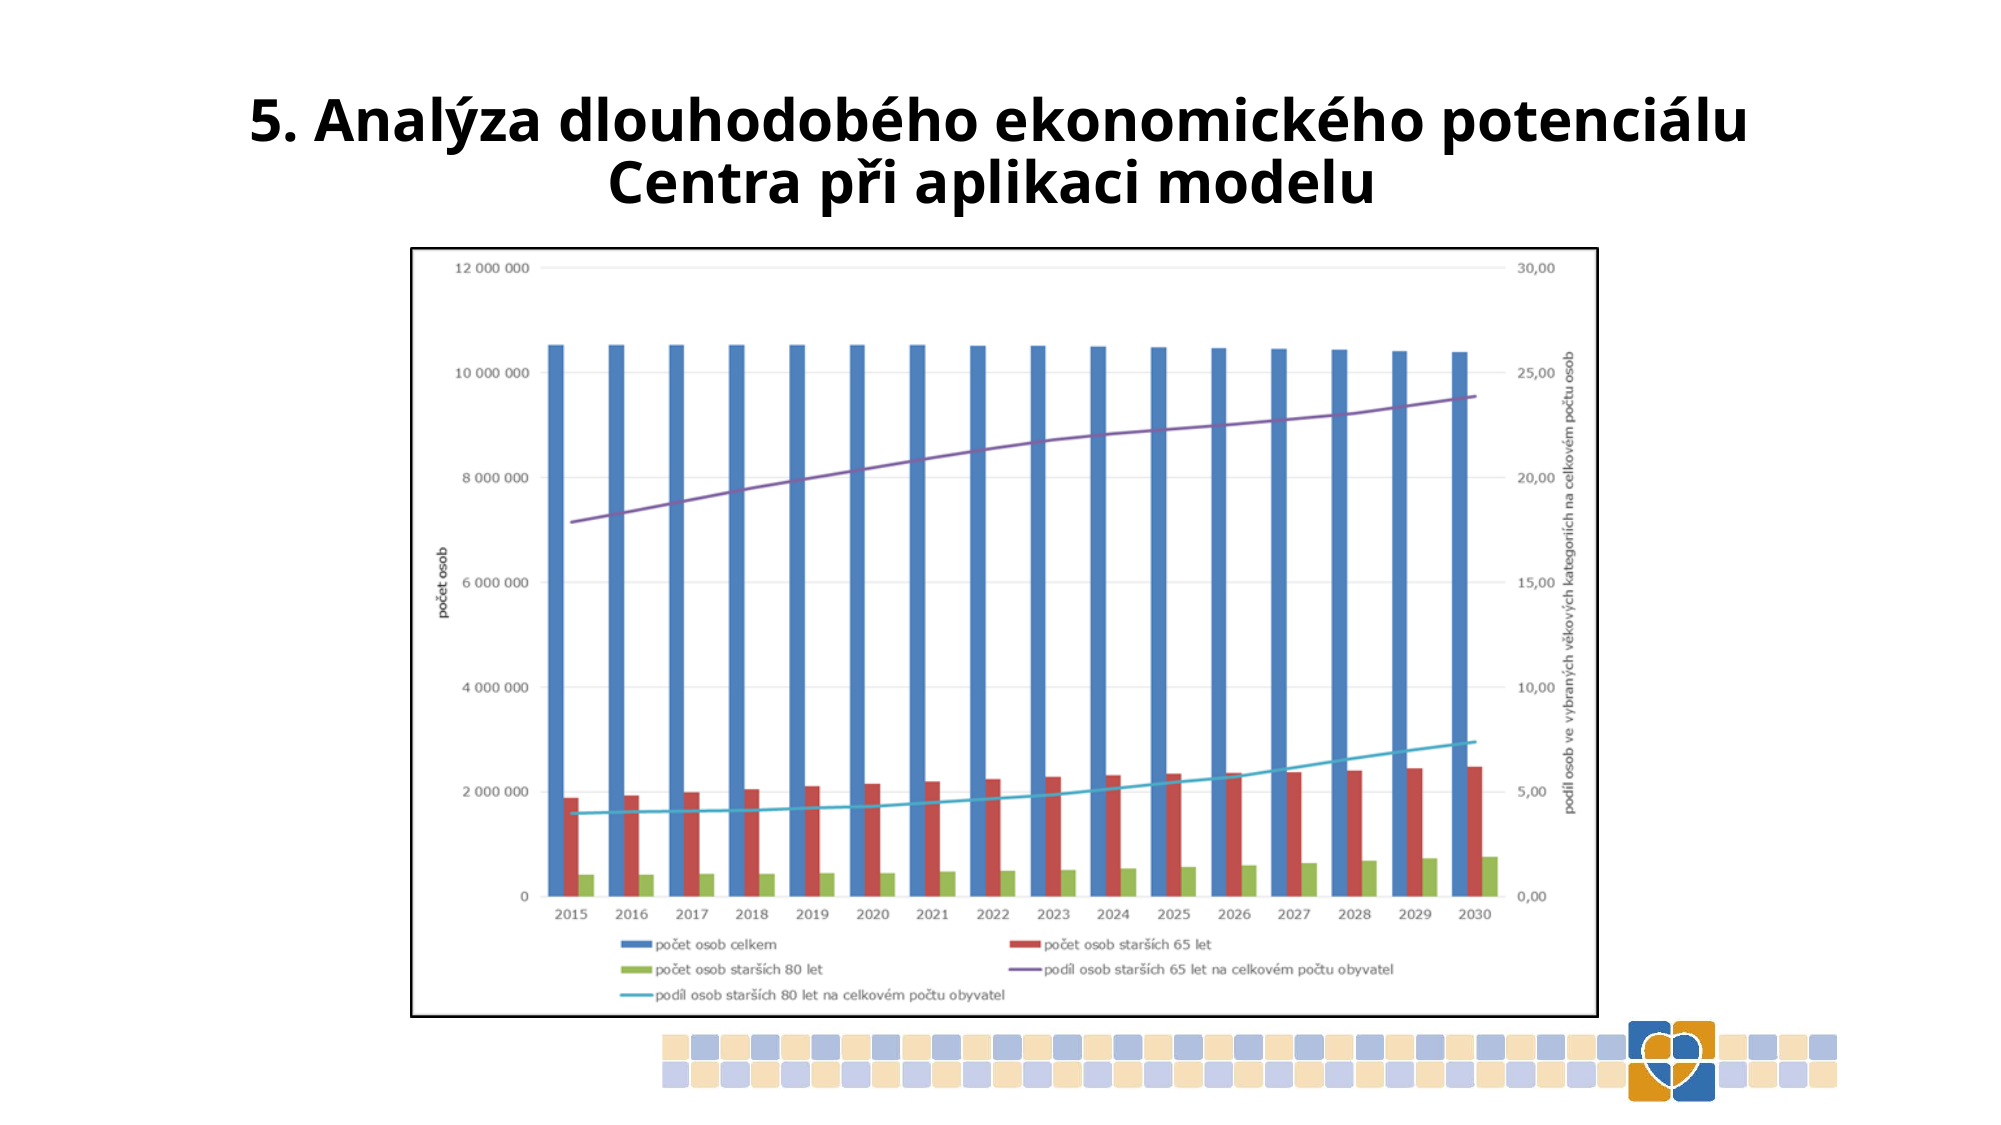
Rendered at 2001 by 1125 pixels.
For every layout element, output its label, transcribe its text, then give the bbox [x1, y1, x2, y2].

title 5. Analýza dlouhodobého ekonomického potenciálu Centra při aplikaci modelu [137, 59, 1863, 248]
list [410, 247, 1599, 1018]
footer [662, 1017, 1837, 1103]
